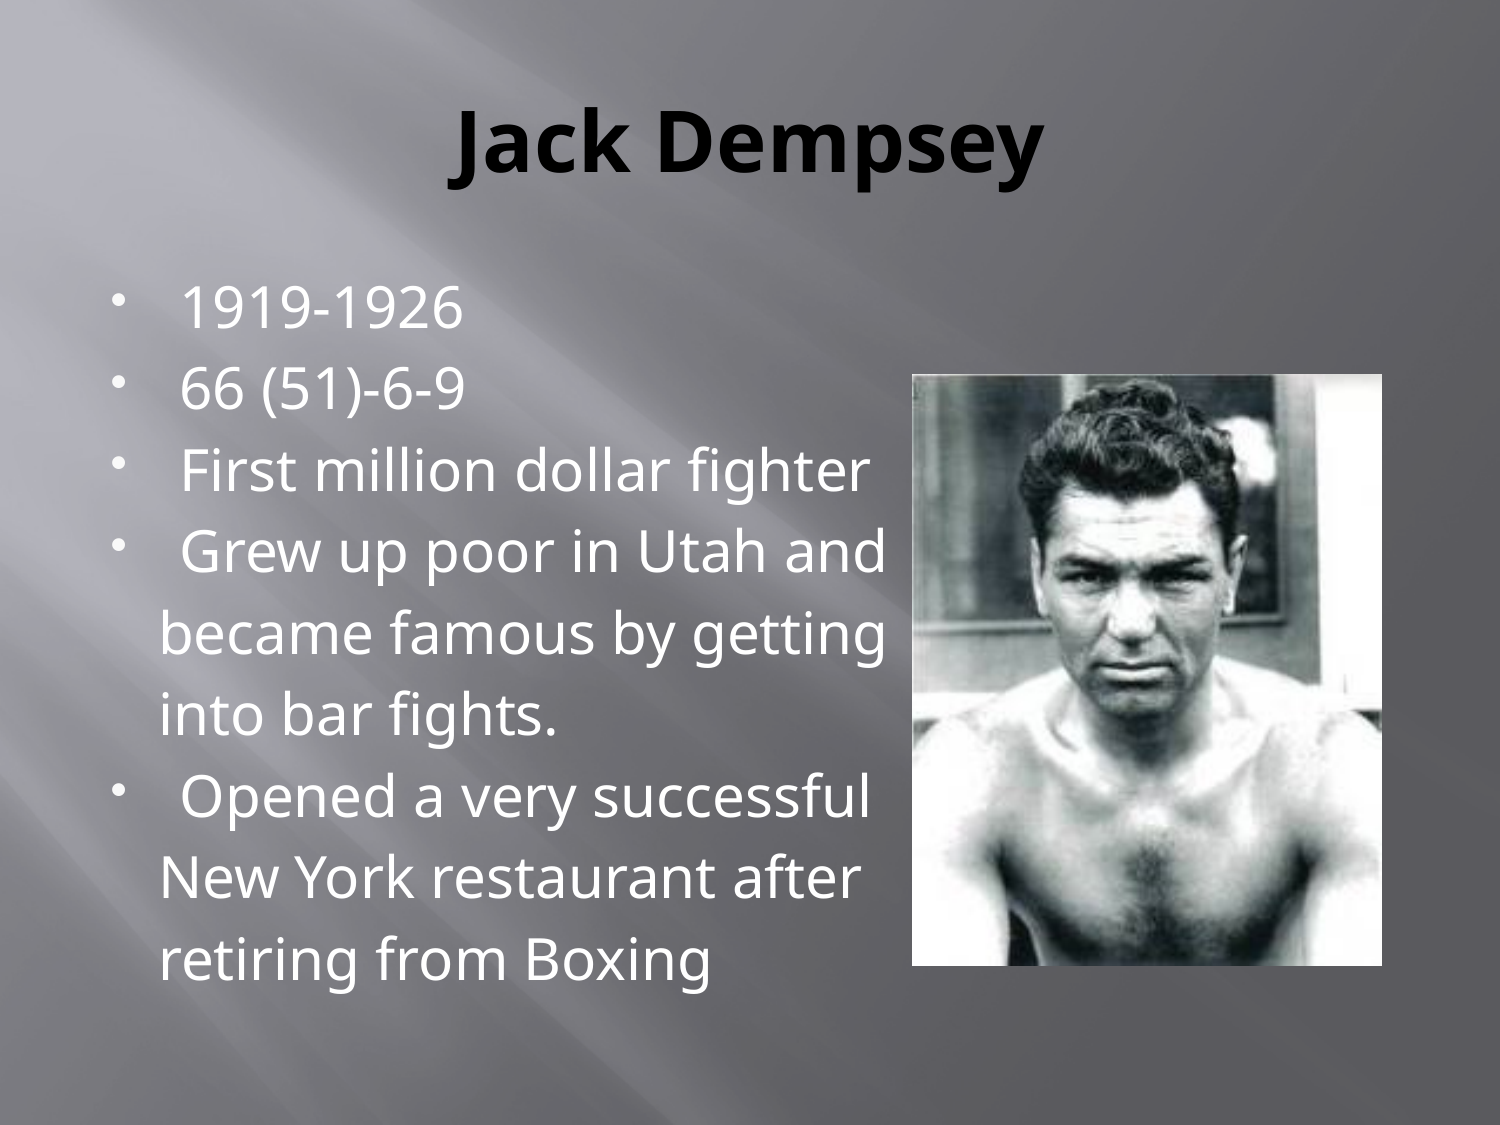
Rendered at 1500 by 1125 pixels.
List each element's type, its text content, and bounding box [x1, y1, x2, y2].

list 1919-1926 66 (51)-6-9 First million dollar fighter Grew up poor in Utah and became famous by getting into bar fights. Opened a very successful New York restaurant after retiring from Boxing [75, 262, 1425, 1035]
picture [912, 374, 1382, 966]
title Jack Dempsey [75, 45, 1425, 233]
